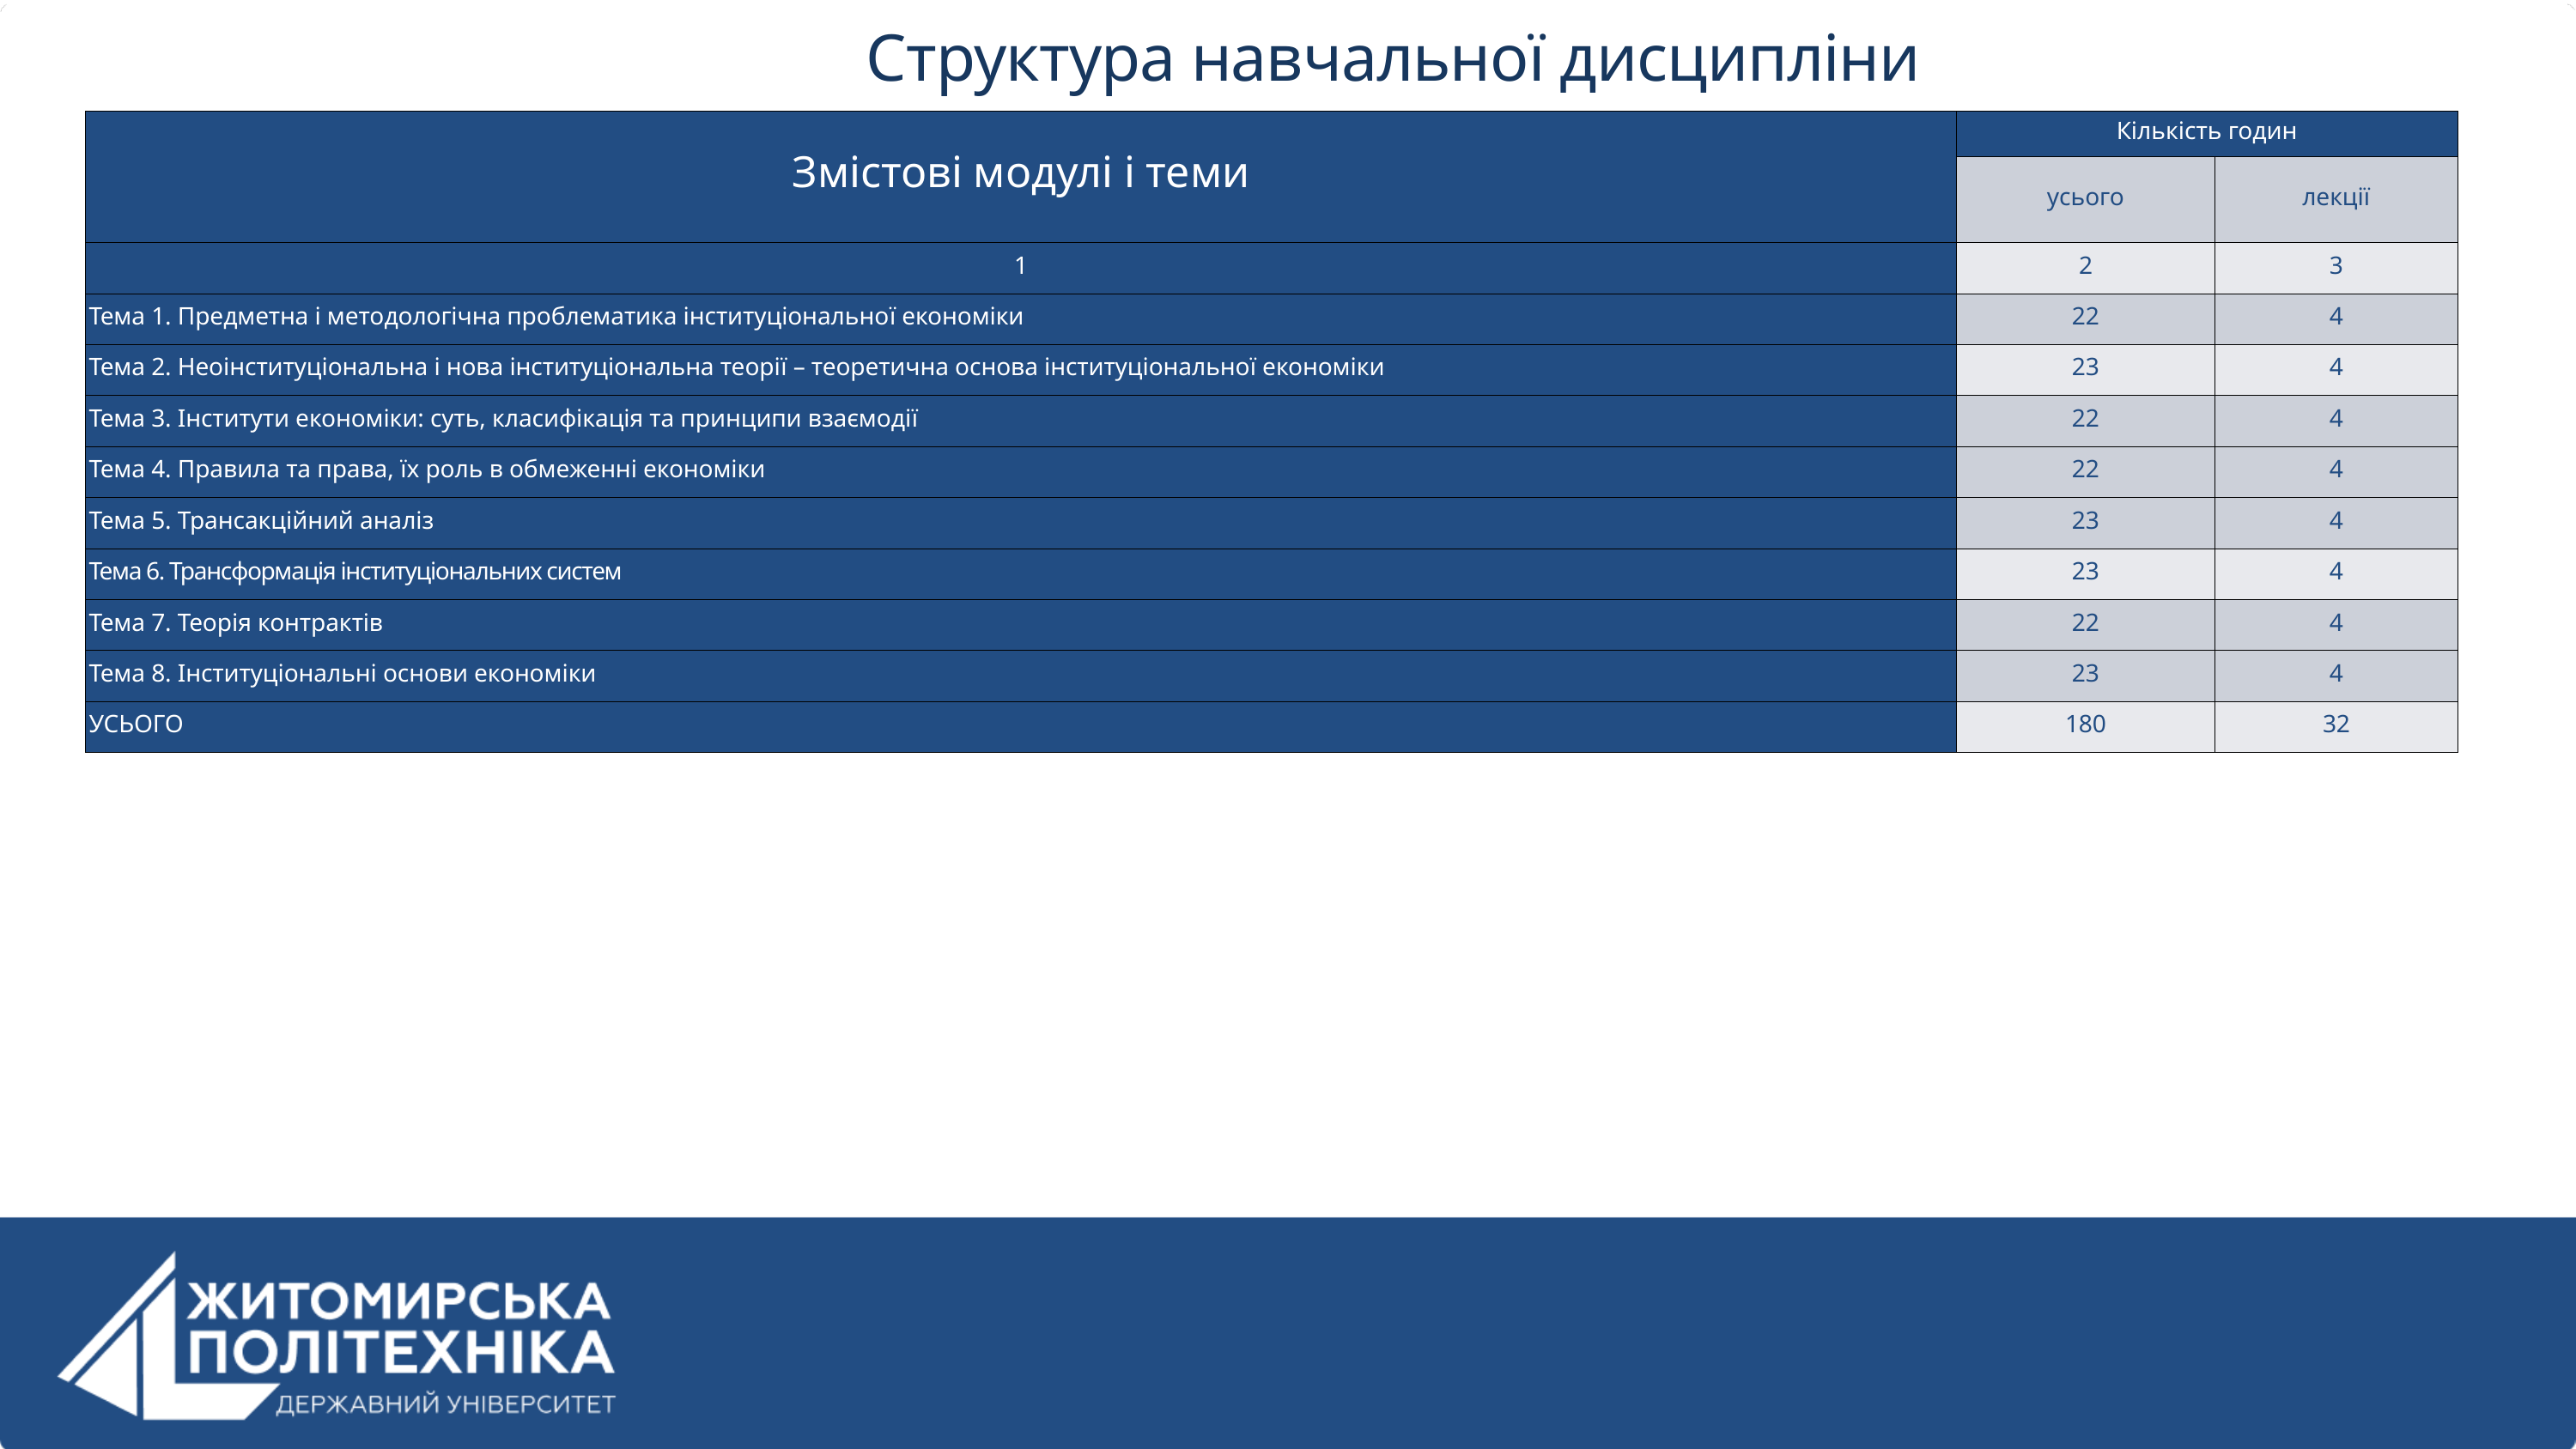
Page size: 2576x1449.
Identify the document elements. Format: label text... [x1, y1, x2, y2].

table_cell 23 [1957, 651, 2215, 701]
table_cell УСЬОГО [86, 702, 1956, 752]
text_box [0, 3, 2576, 1449]
table_cell 22 [1957, 396, 2215, 446]
table_header Змістові модулі і теми [86, 112, 1956, 242]
table_cell 1 [86, 243, 1956, 294]
table_cell 4 [2215, 498, 2458, 549]
table_cell Тема 7. Теорія контрактів [86, 600, 1956, 650]
table_cell 3 [2215, 243, 2458, 294]
table_cell 32 [2215, 702, 2458, 752]
table_cell 22 [1957, 294, 2215, 344]
table_cell Тема 2. Неоінституціональна і нова інституціональна теорії – теоретична основа інституціональної економіки [86, 345, 1956, 395]
table_cell Тема 4. Правила та права, їх роль в обмеженні економіки [86, 447, 1956, 497]
text_box Структура навчальної дисципліни [557, 16, 2229, 94]
table_cell 23 [1957, 549, 2215, 599]
table_cell 4 [2215, 549, 2458, 599]
table_cell лекції [2215, 157, 2458, 242]
table_cell Тема 6. Трансформація інституціональних систем [86, 549, 1956, 599]
table_cell 4 [2215, 447, 2458, 497]
table_cell 2 [1957, 243, 2215, 294]
table_cell 4 [2215, 600, 2458, 650]
table_cell 4 [2215, 651, 2458, 701]
table_cell 23 [1957, 498, 2215, 549]
table_cell 22 [1957, 600, 2215, 650]
table_cell 4 [2215, 345, 2458, 395]
table_cell 180 [1957, 702, 2215, 752]
table_cell усього [1957, 157, 2215, 242]
table_cell 23 [1957, 345, 2215, 395]
table_cell 4 [2215, 396, 2458, 446]
table_cell Тема 1. Предметна і методологічна проблематика інституціональної економіки [86, 294, 1956, 344]
table_cell Тема 3. Інститути економіки: суть, класифікація та принципи взаємодії [86, 396, 1956, 446]
table_cell 4 [2215, 294, 2458, 344]
table_cell 22 [1957, 447, 2215, 497]
table_cell Тема 8. Інституціональні основи економіки [86, 651, 1956, 701]
table_cell Тема 5. Трансакційний аналіз [86, 498, 1956, 549]
table_header Кількість годин [1957, 112, 2458, 156]
